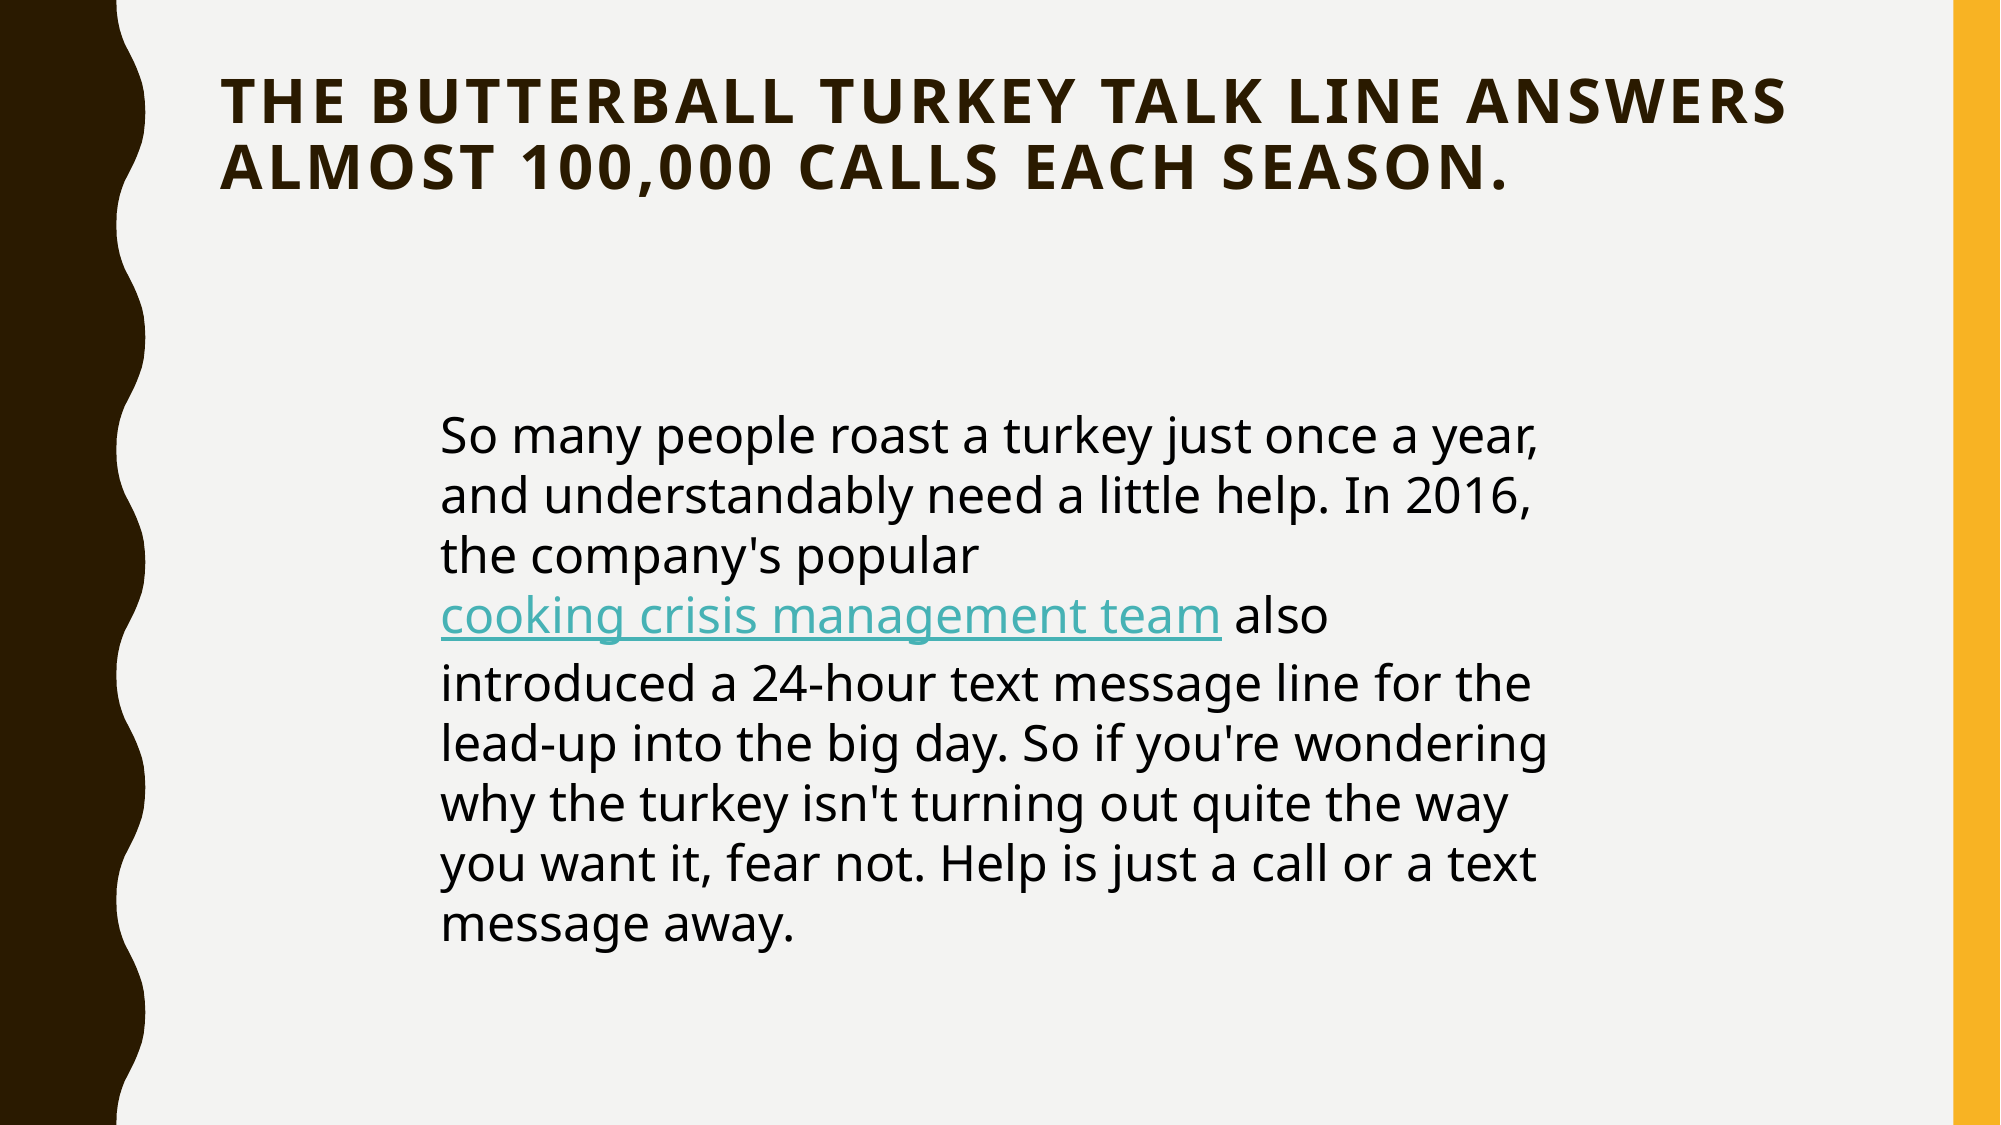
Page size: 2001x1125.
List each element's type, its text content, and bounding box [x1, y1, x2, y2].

title The Butterball Turkey Talk Line answers almost 100,000 calls each season. [205, 62, 1875, 308]
text_box So many people roast a turkey just once a year, and understandably need a little help. In 2016, the company's popular cooking crisis management team also introduced a 24-hour text message line for the lead-up into the big day. So if you're wondering why the turkey isn't turning out quite the way you want it, fear not. Help is just a call or a text message away. [425, 395, 1585, 959]
